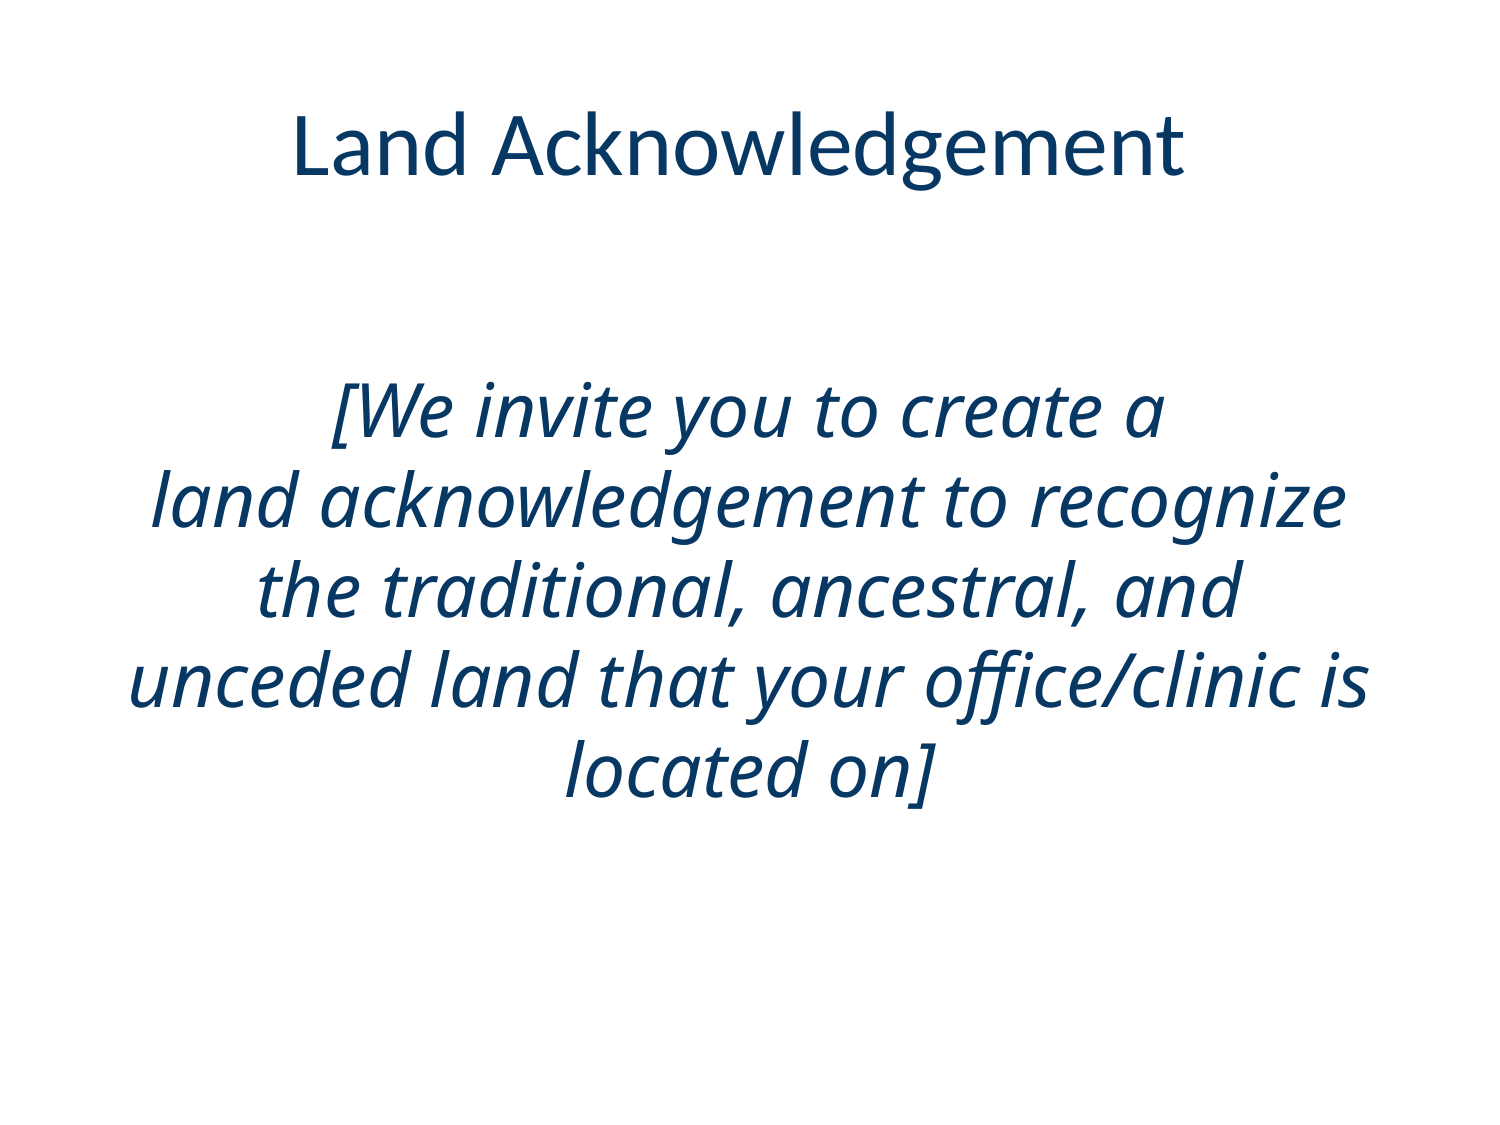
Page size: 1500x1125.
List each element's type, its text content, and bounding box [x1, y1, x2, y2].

list [We invite you to create a land acknowledgement to recognize the traditional, ancestral, and unceded land that your office/clinic is located on] [75, 262, 1425, 1005]
title Land Acknowledgement [75, 45, 1425, 233]
